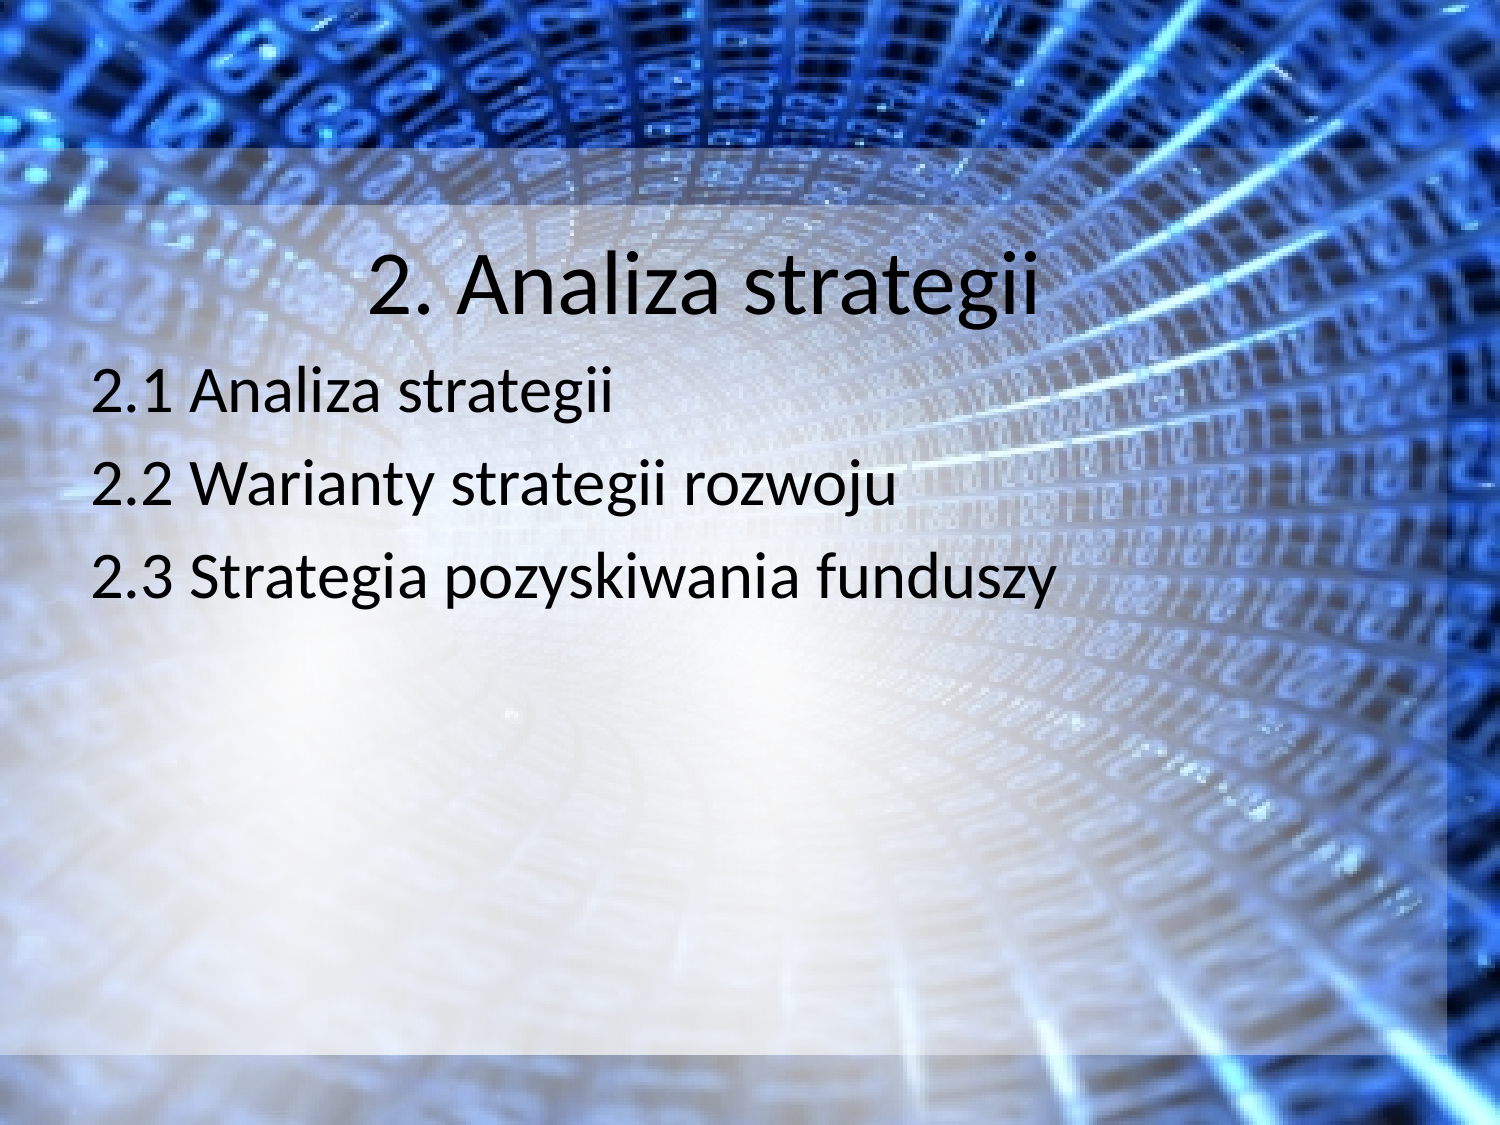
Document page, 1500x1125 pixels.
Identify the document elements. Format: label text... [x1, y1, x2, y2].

title 2. Analiza strategii [29, 184, 1380, 372]
picture [0, 0, 1500, 1125]
list 2.1 Analiza strategii 2.2 Warianty strategii rozwoju 2.3 Strategia pozyskiwania funduszy [75, 338, 1425, 1106]
